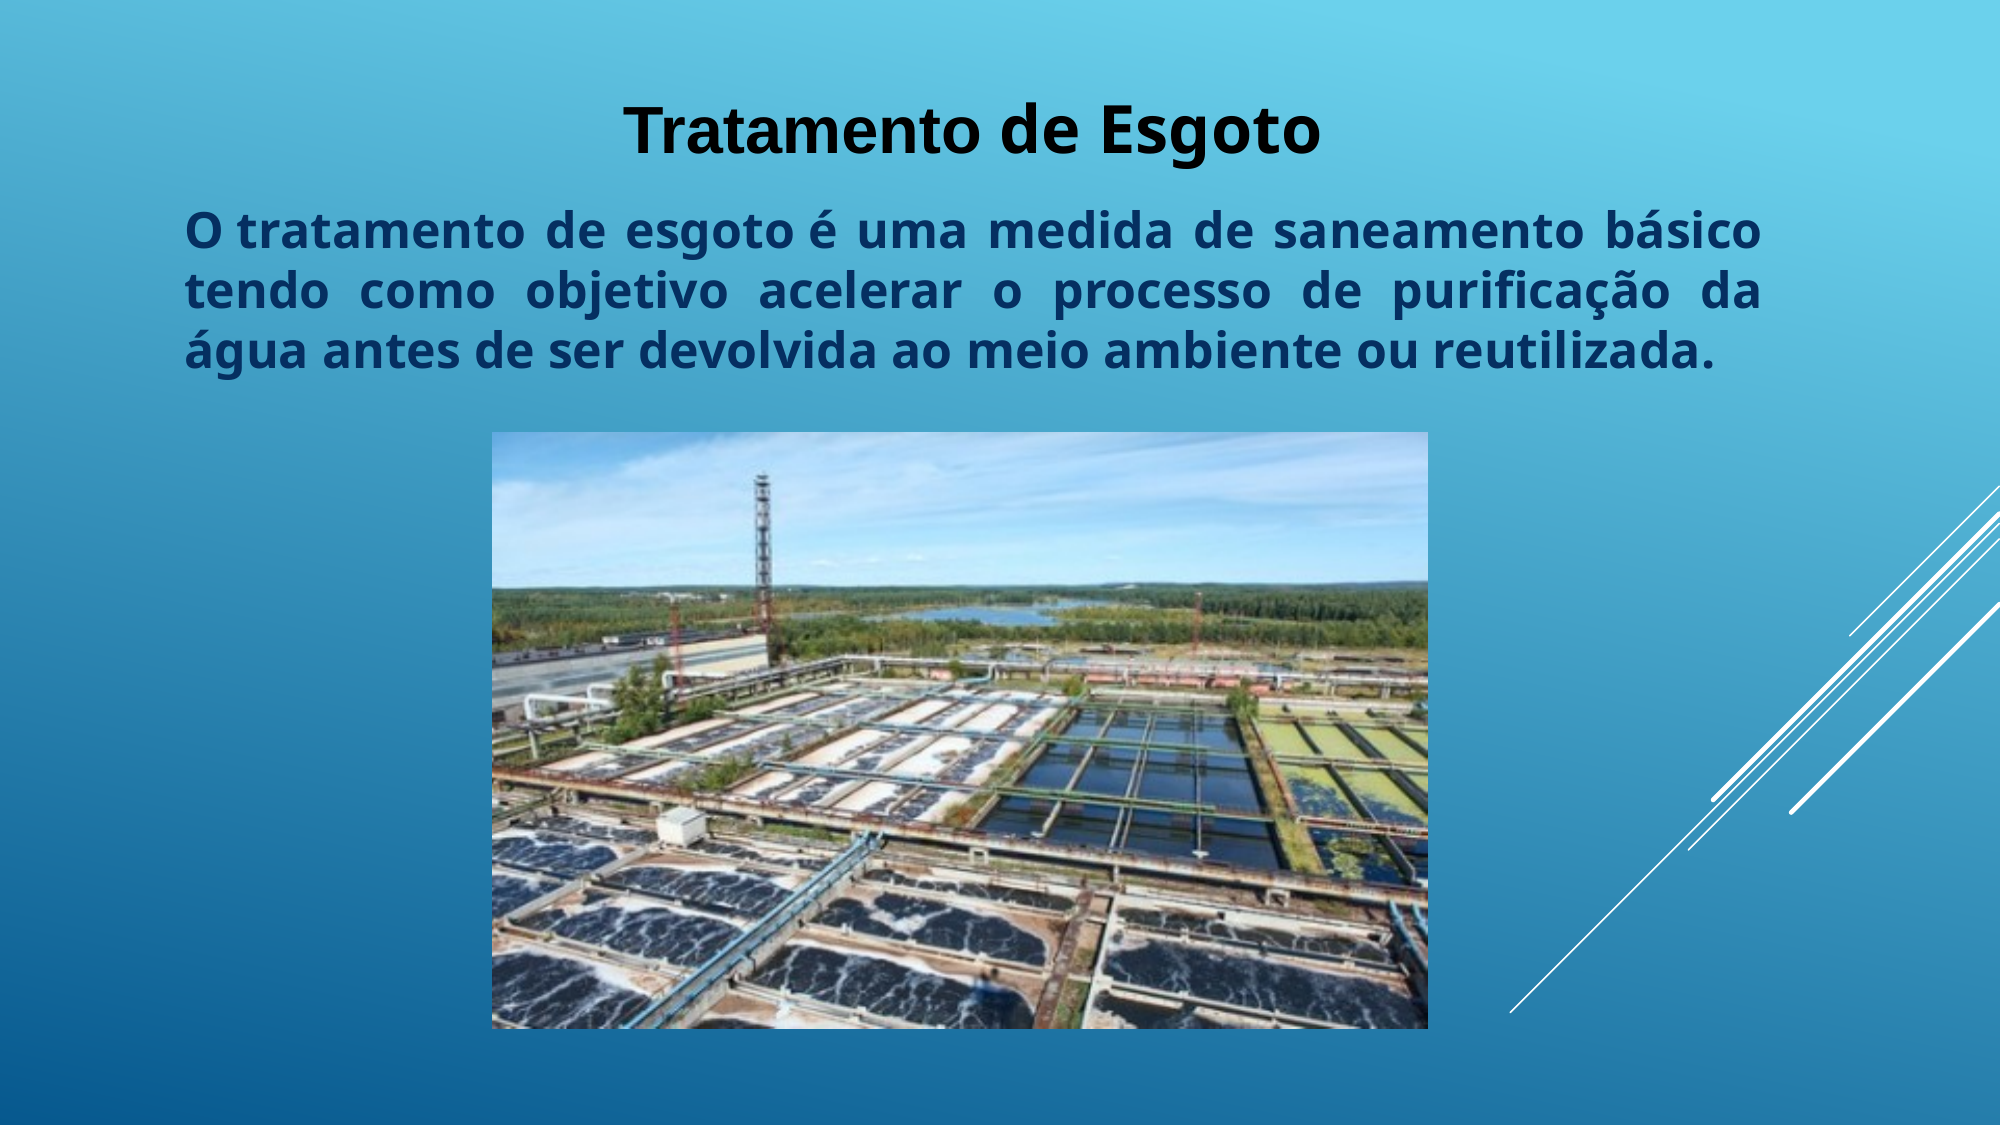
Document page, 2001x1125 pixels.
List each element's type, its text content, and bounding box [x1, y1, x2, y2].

picture [492, 432, 1428, 1029]
text_box Tratamento de Esgoto [285, 79, 1661, 174]
text_box O tratamento de esgoto é uma medida de saneamento básico tendo como objetivo acelerar o processo de purificação da água antes de ser devolvida ao meio ambiente ou reutilizada. [169, 190, 1779, 386]
